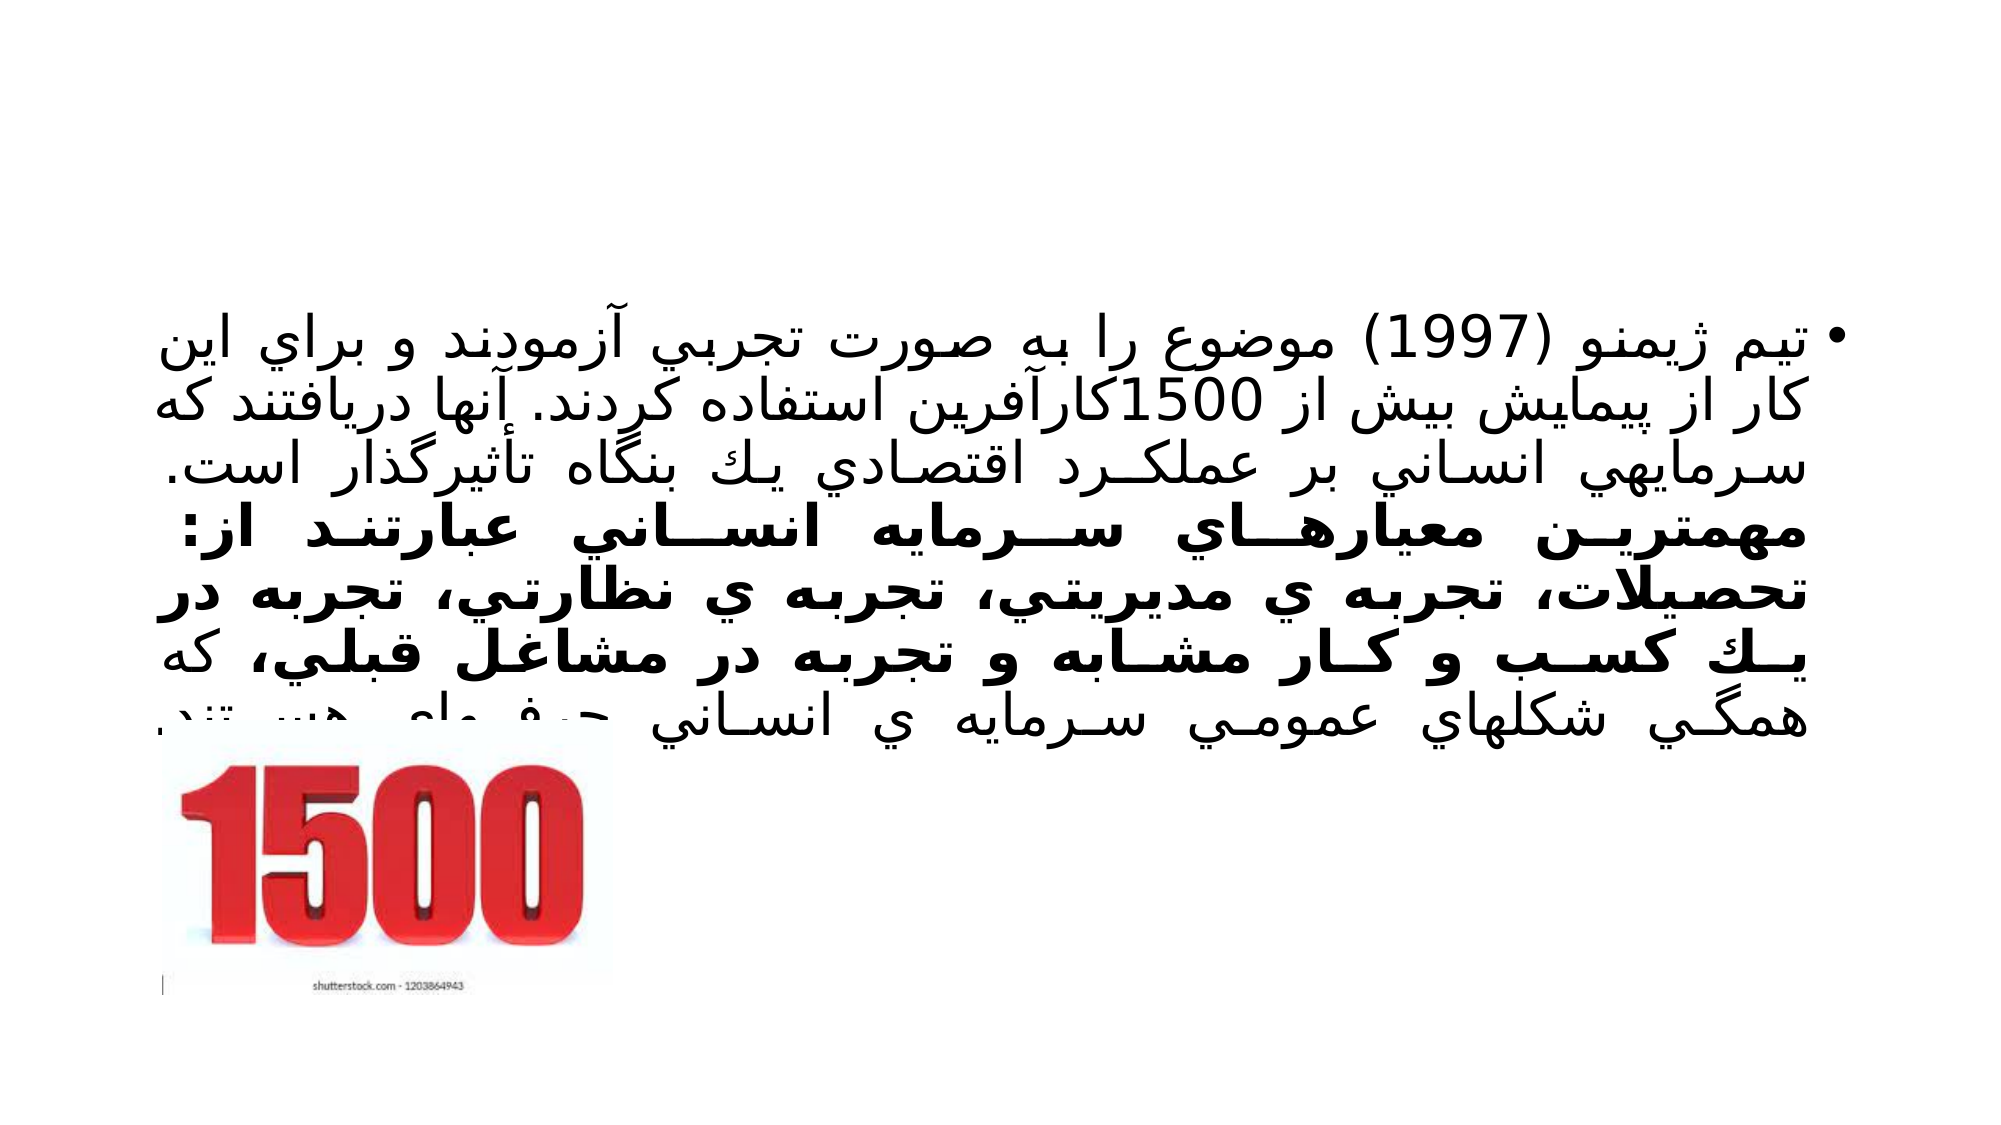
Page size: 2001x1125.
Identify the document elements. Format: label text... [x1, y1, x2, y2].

list تيم ژيمنو (1997) موضوع را به صورت تجربي آزمودند و براي اين كار از پيمايش بيش از 1500كارآفرين استفاده كردند. آنها دريافتند كه سرمايهي انساني بر عملكـرد اقتصادي يك بنگاه تأثيرگذار است. مهمترين معيارهـاي سـرمایه انسـاني عبارتنـد از: تحصيلات، تجربه ي مديريتي، تجربه ي نظارتي، تجربه در يـك كسـب و كـار مشـابه و تجربه در مشاغل قبلي، كه همگي شكلهاي عمومي سرمايه ي انساني حرفـهاي هسـتند. [137, 299, 1863, 1014]
picture [162, 720, 613, 995]
